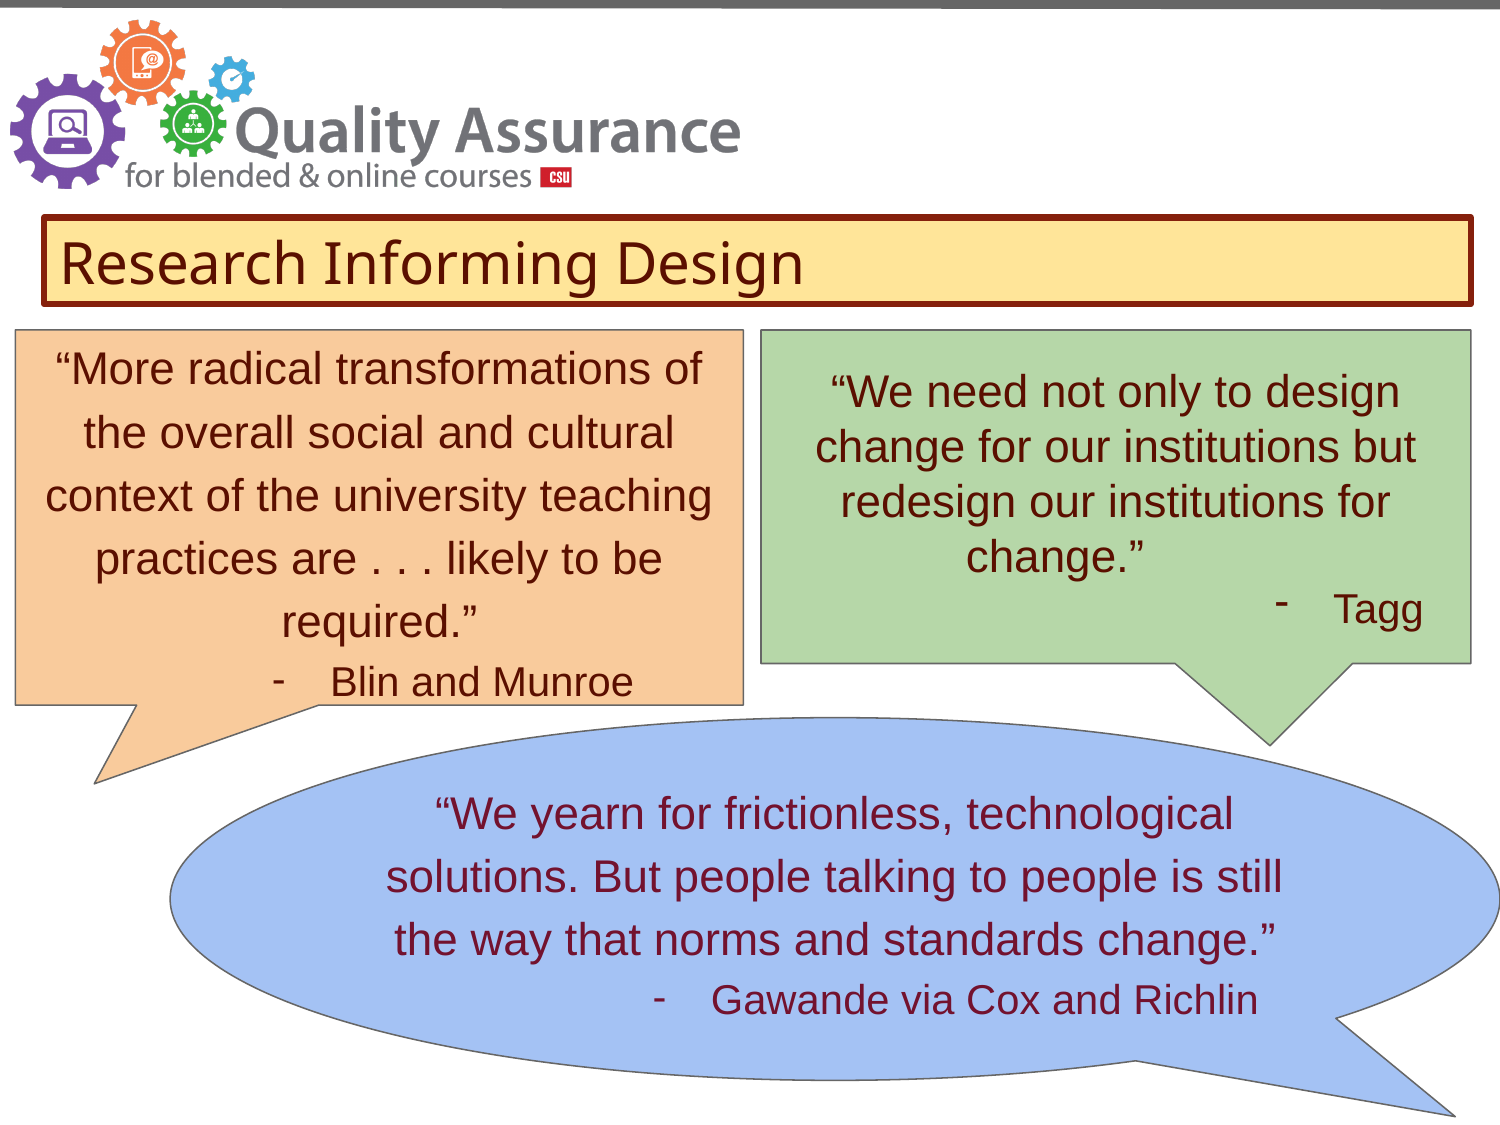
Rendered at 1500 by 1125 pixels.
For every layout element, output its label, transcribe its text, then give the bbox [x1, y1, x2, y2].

text_box “We need not only to design change for our institutions but redesign our institutions for change.” Tagg [760, 329, 1471, 746]
text_box “We yearn for frictionless, technological solutions. But people talking to people is still the way that norms and standards change.” Gawande via Cox and Richlin [170, 717, 1500, 1117]
text_box Research Informing Design [44, 217, 1471, 305]
text_box “More radical transformations of the overall social and cultural context of the university teaching practices are . . . likely to be required.” Blin and Munroe [15, 329, 744, 784]
picture [0, 12, 748, 200]
